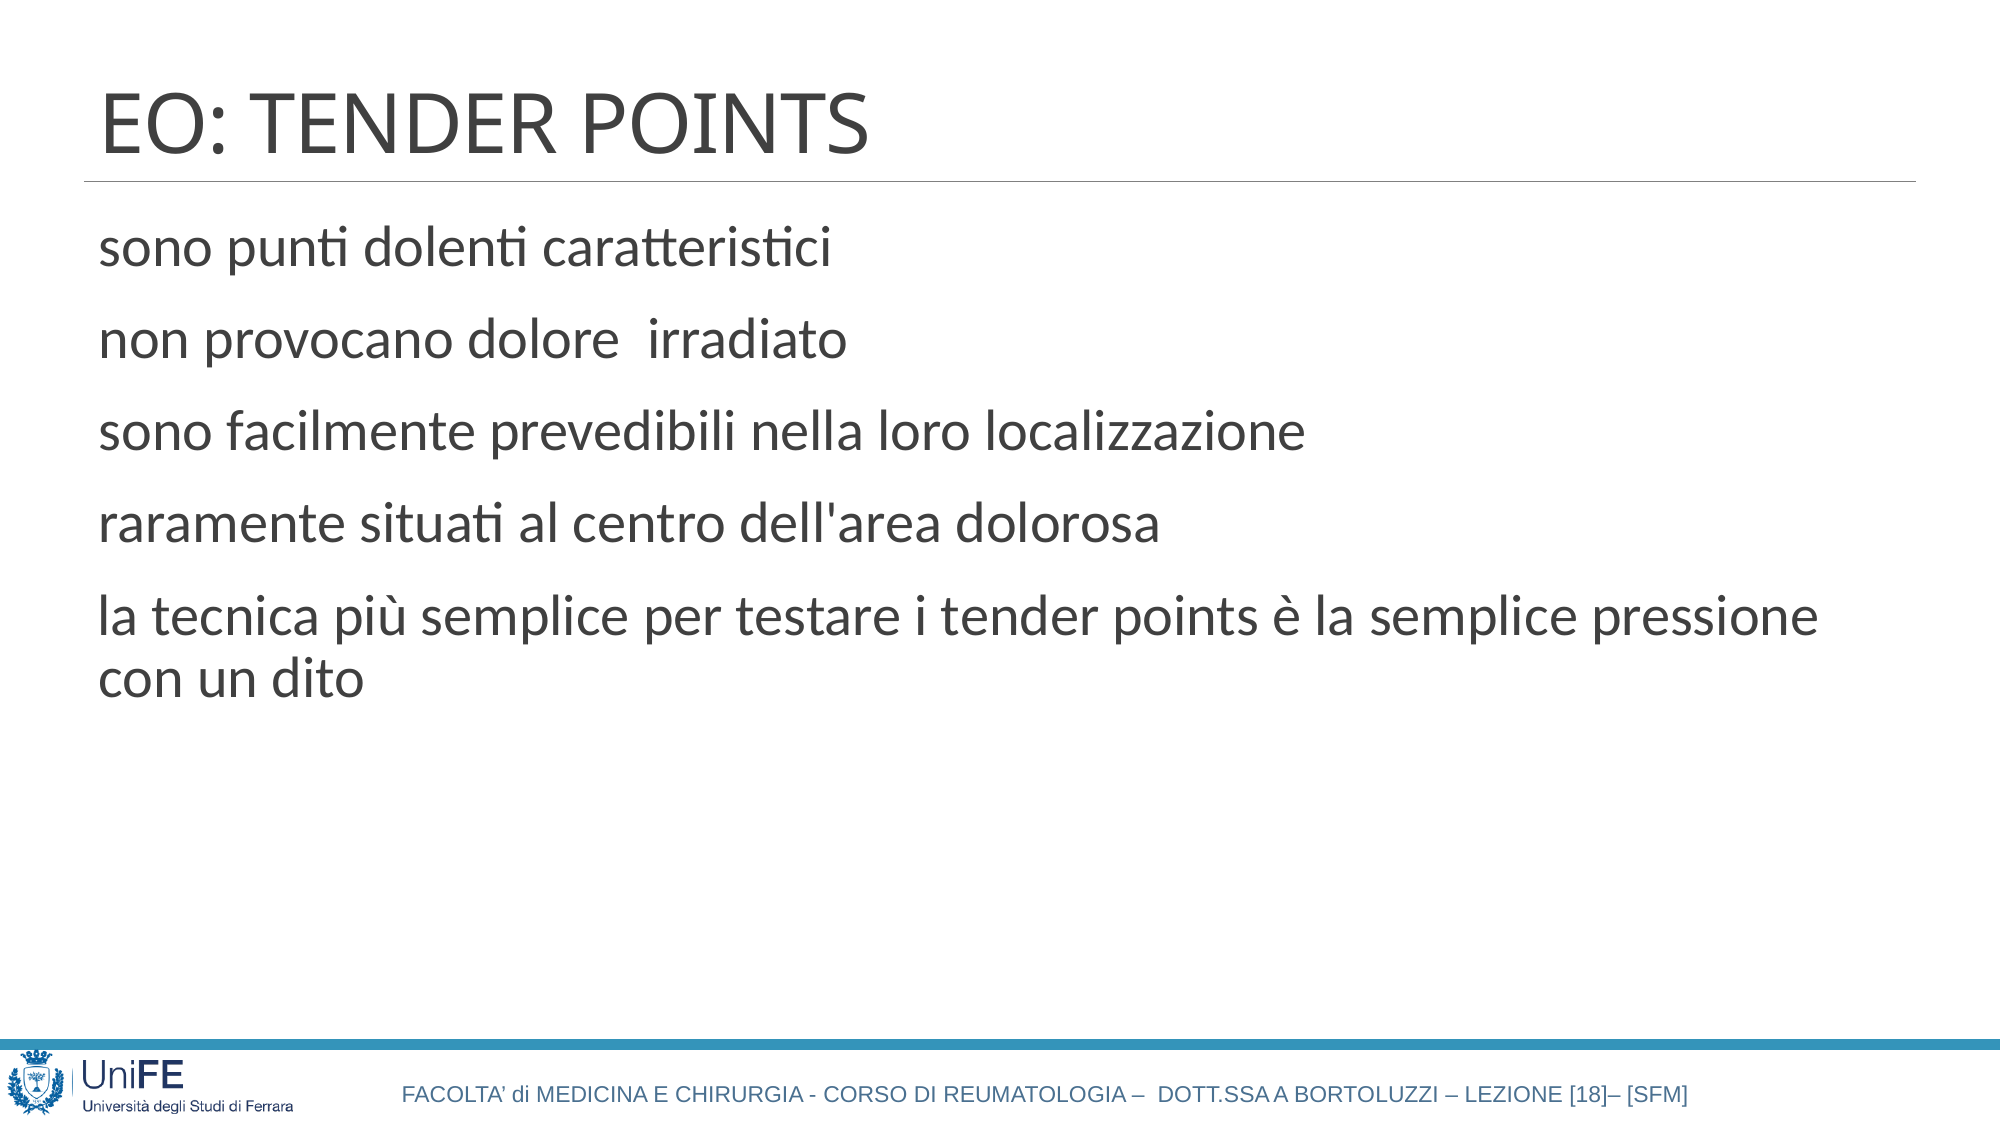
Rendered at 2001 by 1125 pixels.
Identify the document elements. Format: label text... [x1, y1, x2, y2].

picture [83, 1060, 293, 1114]
title EO: TENDER POINTS [83, 47, 1916, 179]
list sono punti dolenti caratteristici non provocano dolore irradiato sono facilmente prevedibili nella loro localizzazione raramente situati al centro dell'area dolorosa la tecnica più semplice per testare i tender points è la semplice pressione con un dito [83, 208, 1916, 963]
